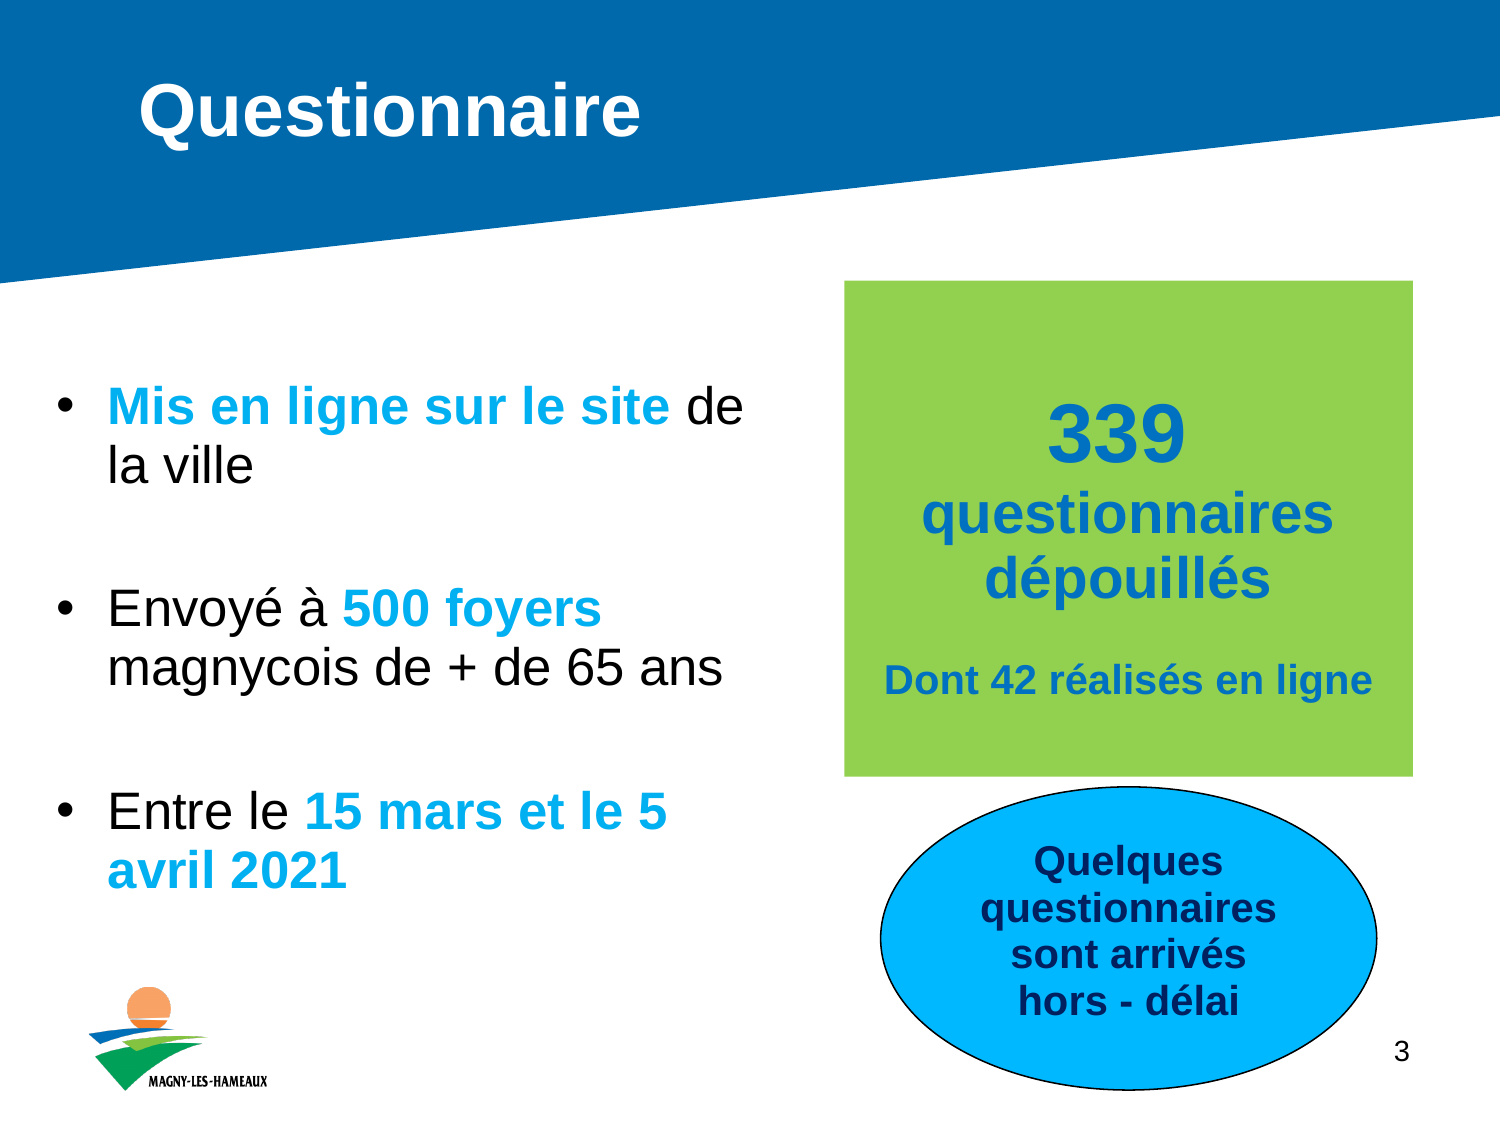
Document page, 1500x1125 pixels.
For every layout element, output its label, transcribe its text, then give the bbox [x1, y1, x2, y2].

text_box Mis en ligne sur le site de la ville Envoyé à 500 foyers magnycois de + de 65 ans Entre le 15 mars et le 5 avril 2021 [41, 369, 786, 914]
text_box 339 questionnaires dépouillés Dont 42 réalisés en ligne [844, 280, 1413, 777]
picture [88, 987, 267, 1091]
text_box Quelques questionnaires sont arrivés hors - délai [880, 786, 1377, 1091]
slide_number 3 [1074, 1024, 1425, 1103]
text_box Questionnaire [123, 53, 821, 160]
text_box [0, 0, 1500, 284]
